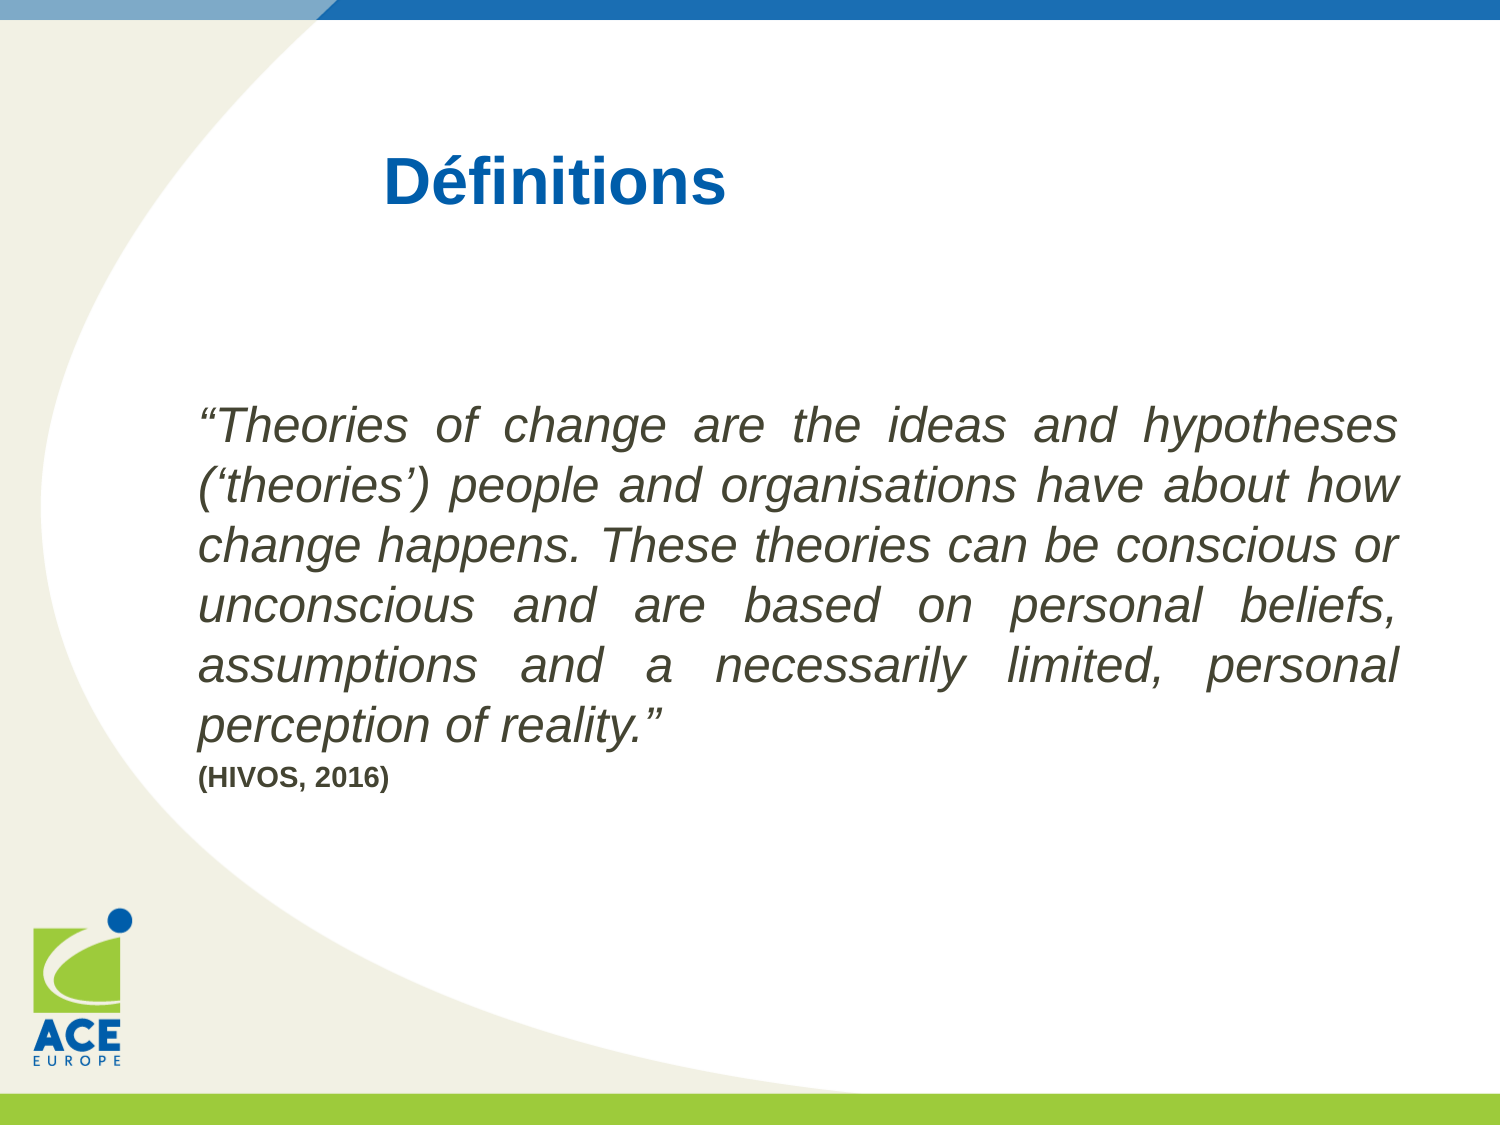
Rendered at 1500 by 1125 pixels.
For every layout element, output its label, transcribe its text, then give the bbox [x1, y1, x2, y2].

title Définitions [368, 112, 1500, 225]
picture [0, 0, 1500, 1125]
list “Theories of change are the ideas and hypotheses (‘theories’) people and organisations have about how change happens. These theories can be conscious or unconscious and are based on personal beliefs, assumptions and a necessarily limited, personal perception of reality.” (HIVOS, 2016) [183, 385, 1415, 1098]
